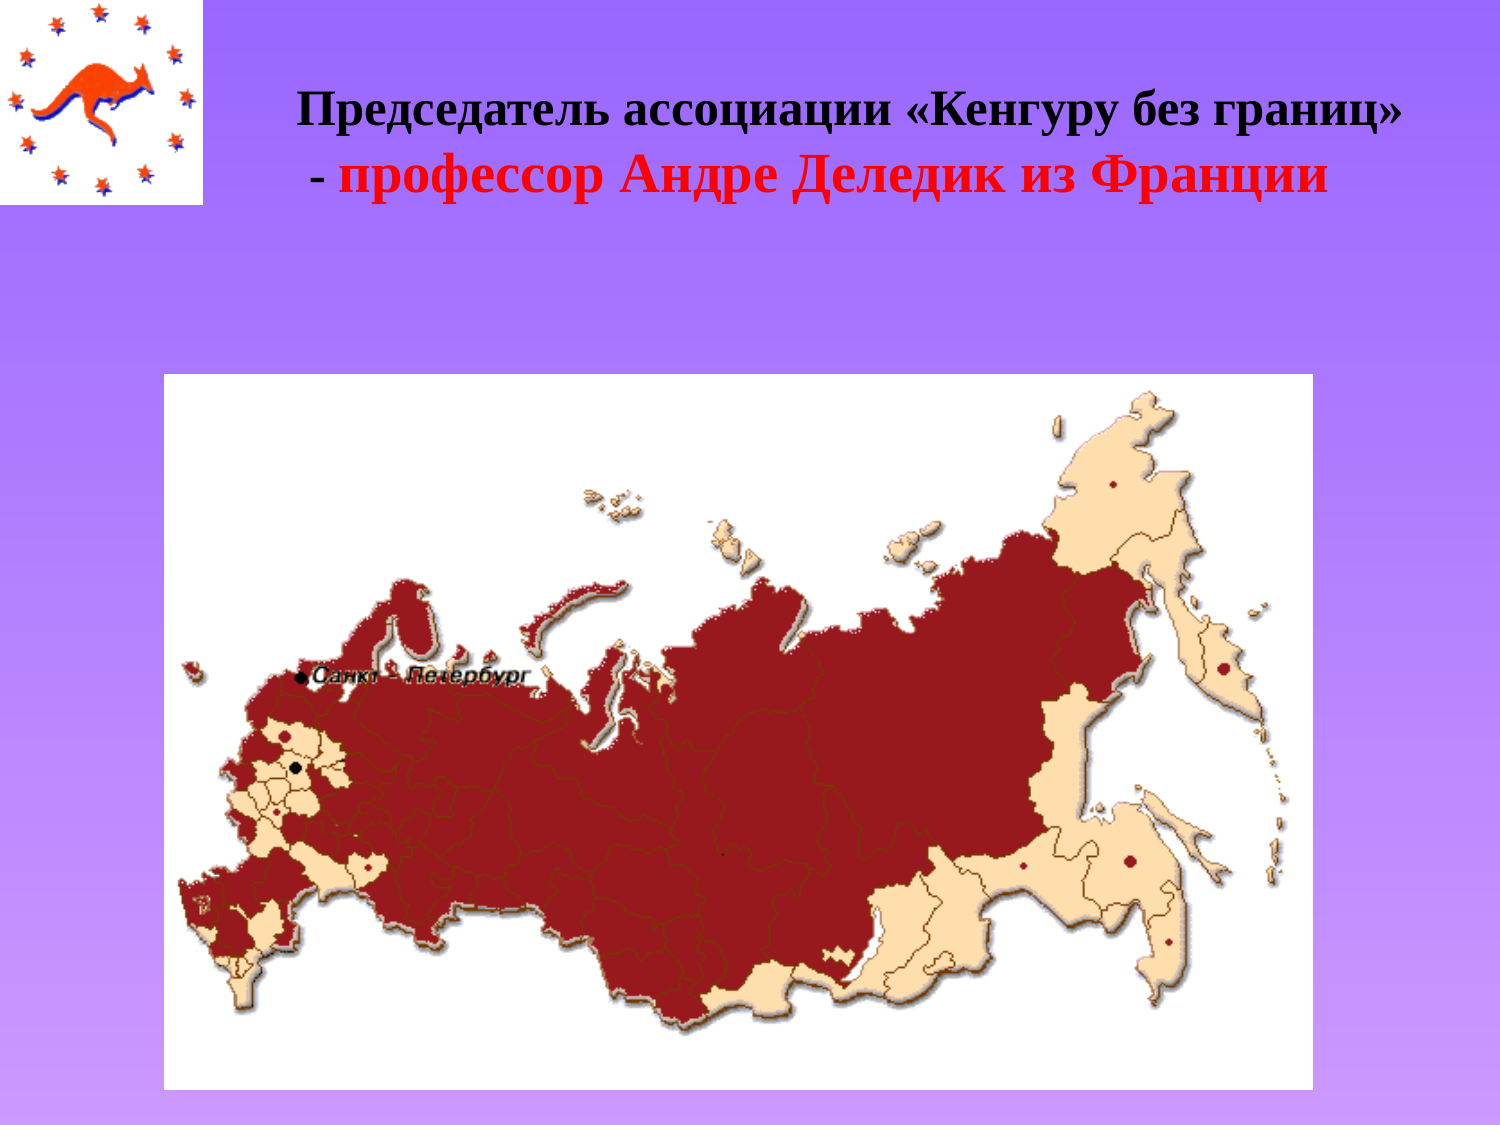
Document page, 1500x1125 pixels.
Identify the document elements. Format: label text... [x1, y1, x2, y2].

picture [0, 0, 204, 206]
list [163, 374, 1313, 1091]
title Председатель ассоциации «Кенгуру без границ» - профессор Андре Деледик из Франции [281, 45, 1425, 233]
